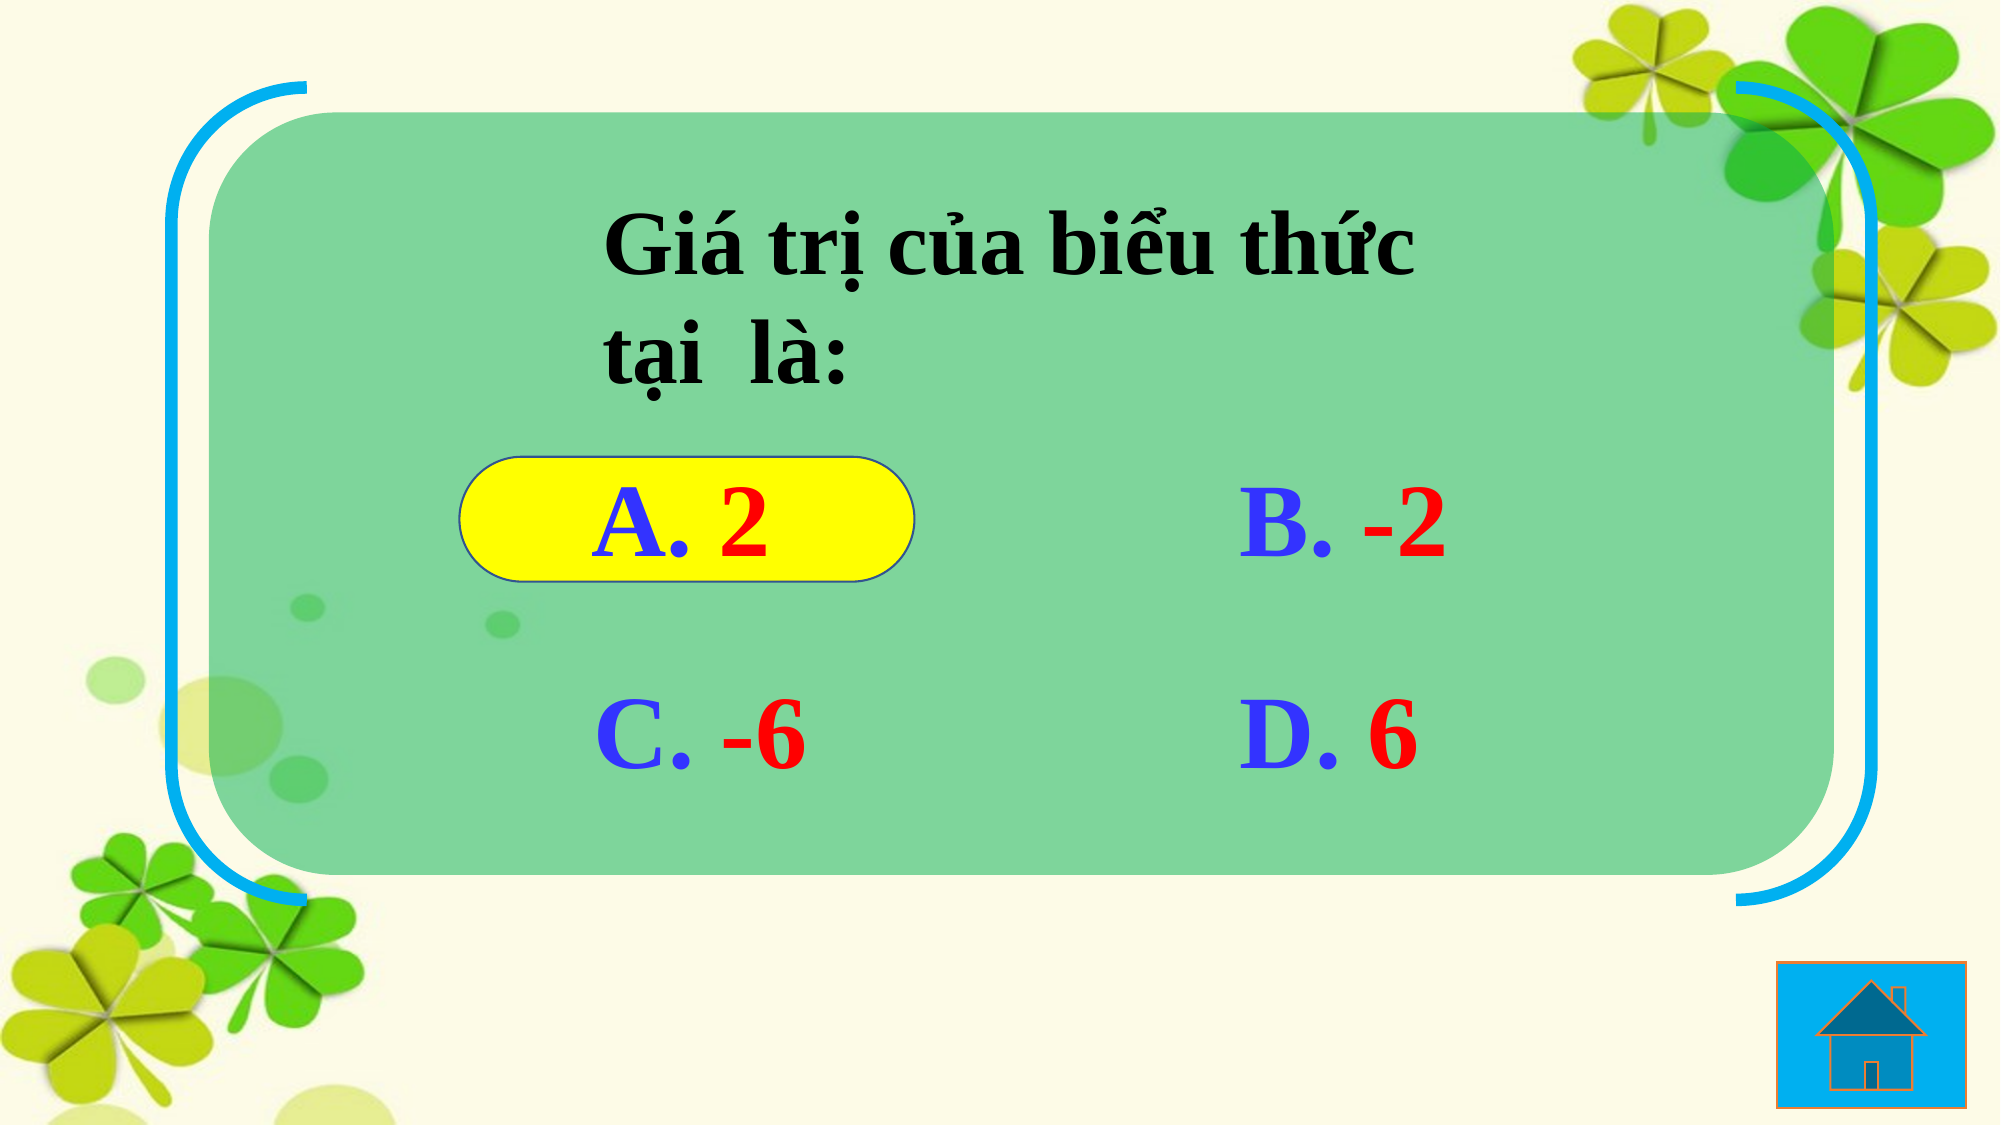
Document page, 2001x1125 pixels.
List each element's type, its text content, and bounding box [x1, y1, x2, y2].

text_box B. -2 [1225, 444, 1473, 585]
picture [0, 0, 2001, 1125]
text_box D. 6 [1225, 657, 1473, 798]
text_box C. -6 [578, 657, 826, 798]
text_box [1776, 961, 1967, 1109]
text_box [170, 86, 1872, 901]
text_box A. 2 [576, 444, 824, 585]
